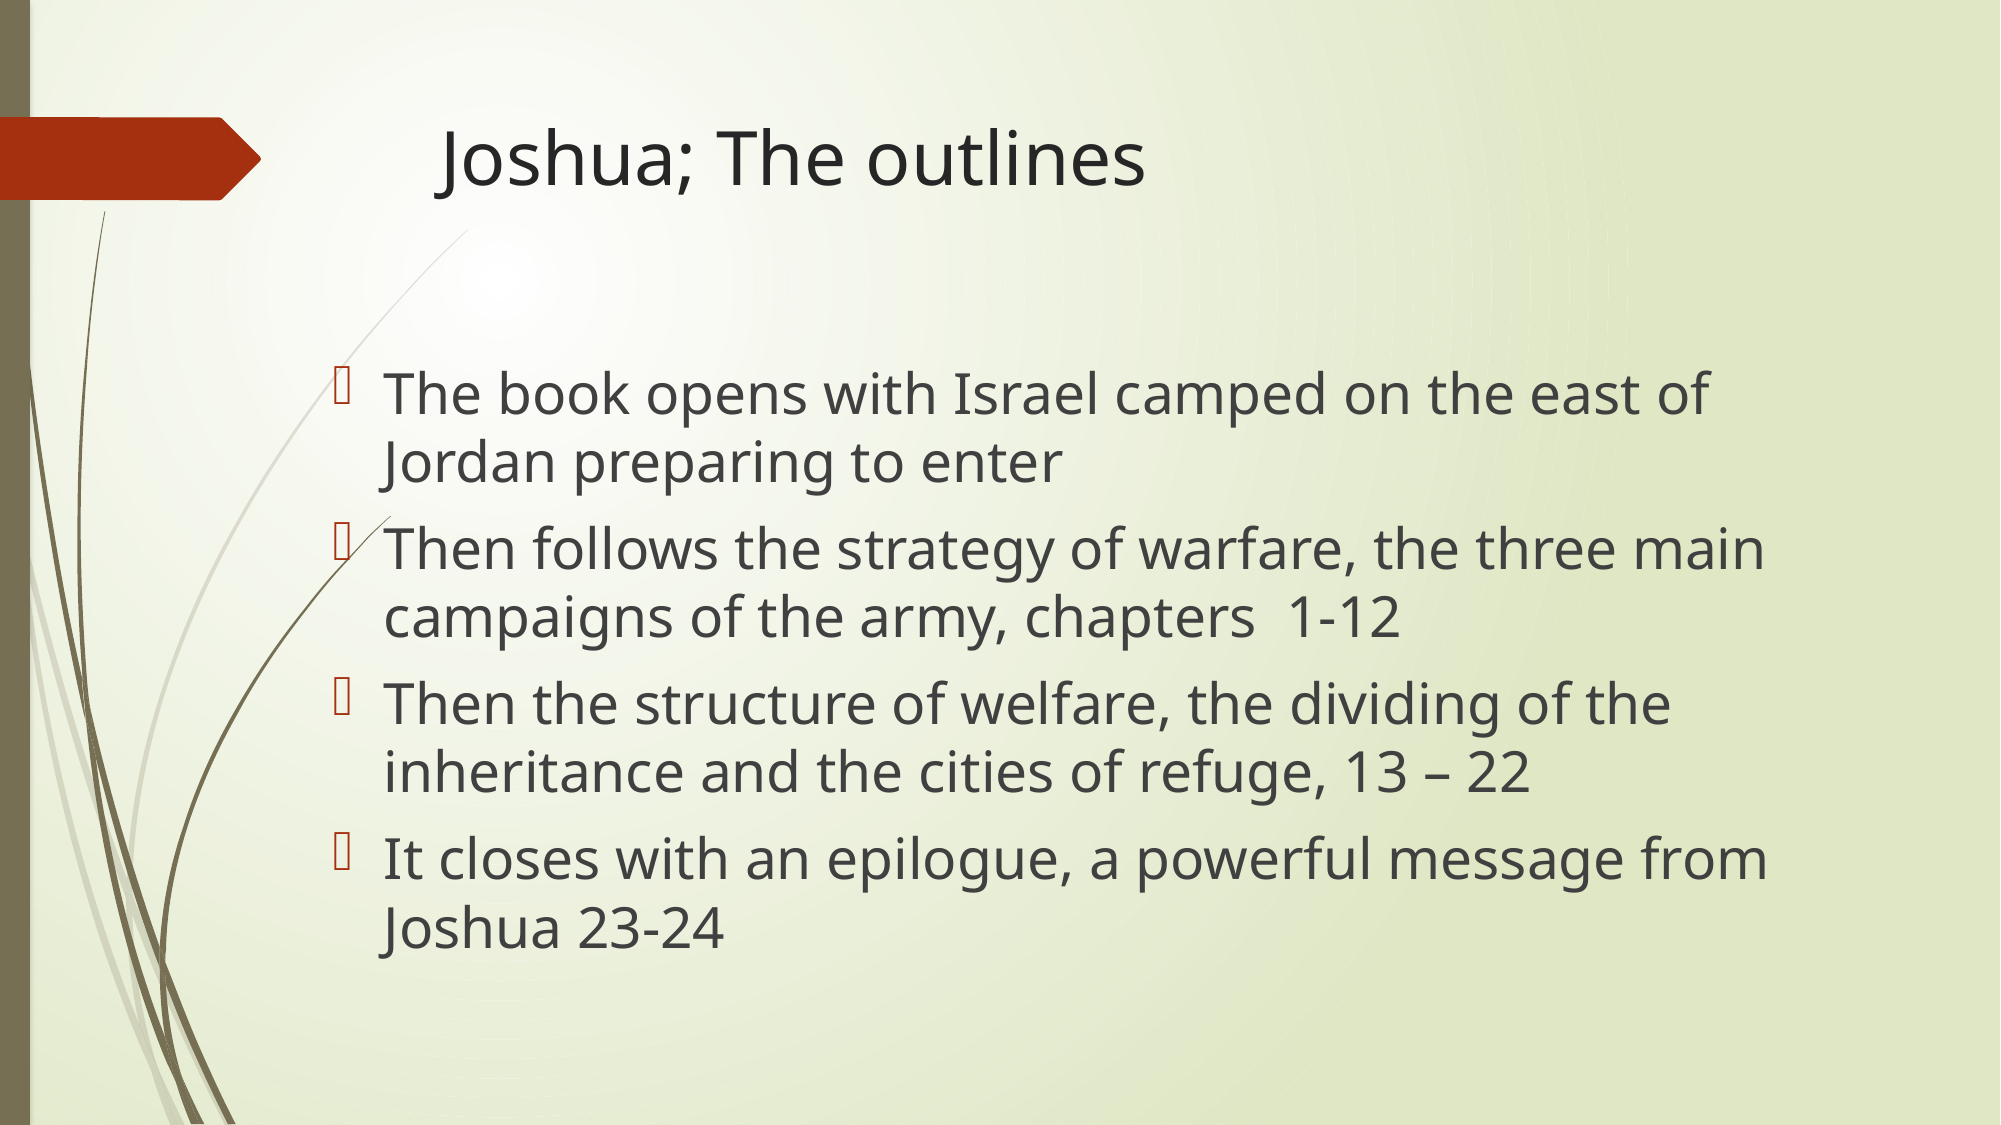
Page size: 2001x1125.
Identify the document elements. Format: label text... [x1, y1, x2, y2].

title Joshua; The outlines [425, 102, 1888, 313]
list The book opens with Israel camped on the east of Jordan preparing to enter Then follows the strategy of warfare, the three main campaigns of the army, chapters 1-12 Then the structure of welfare, the dividing of the inheritance and the cities of refuge, 13 – 22 It closes with an epilogue, a powerful message from Joshua 23-24 [317, 350, 1888, 970]
